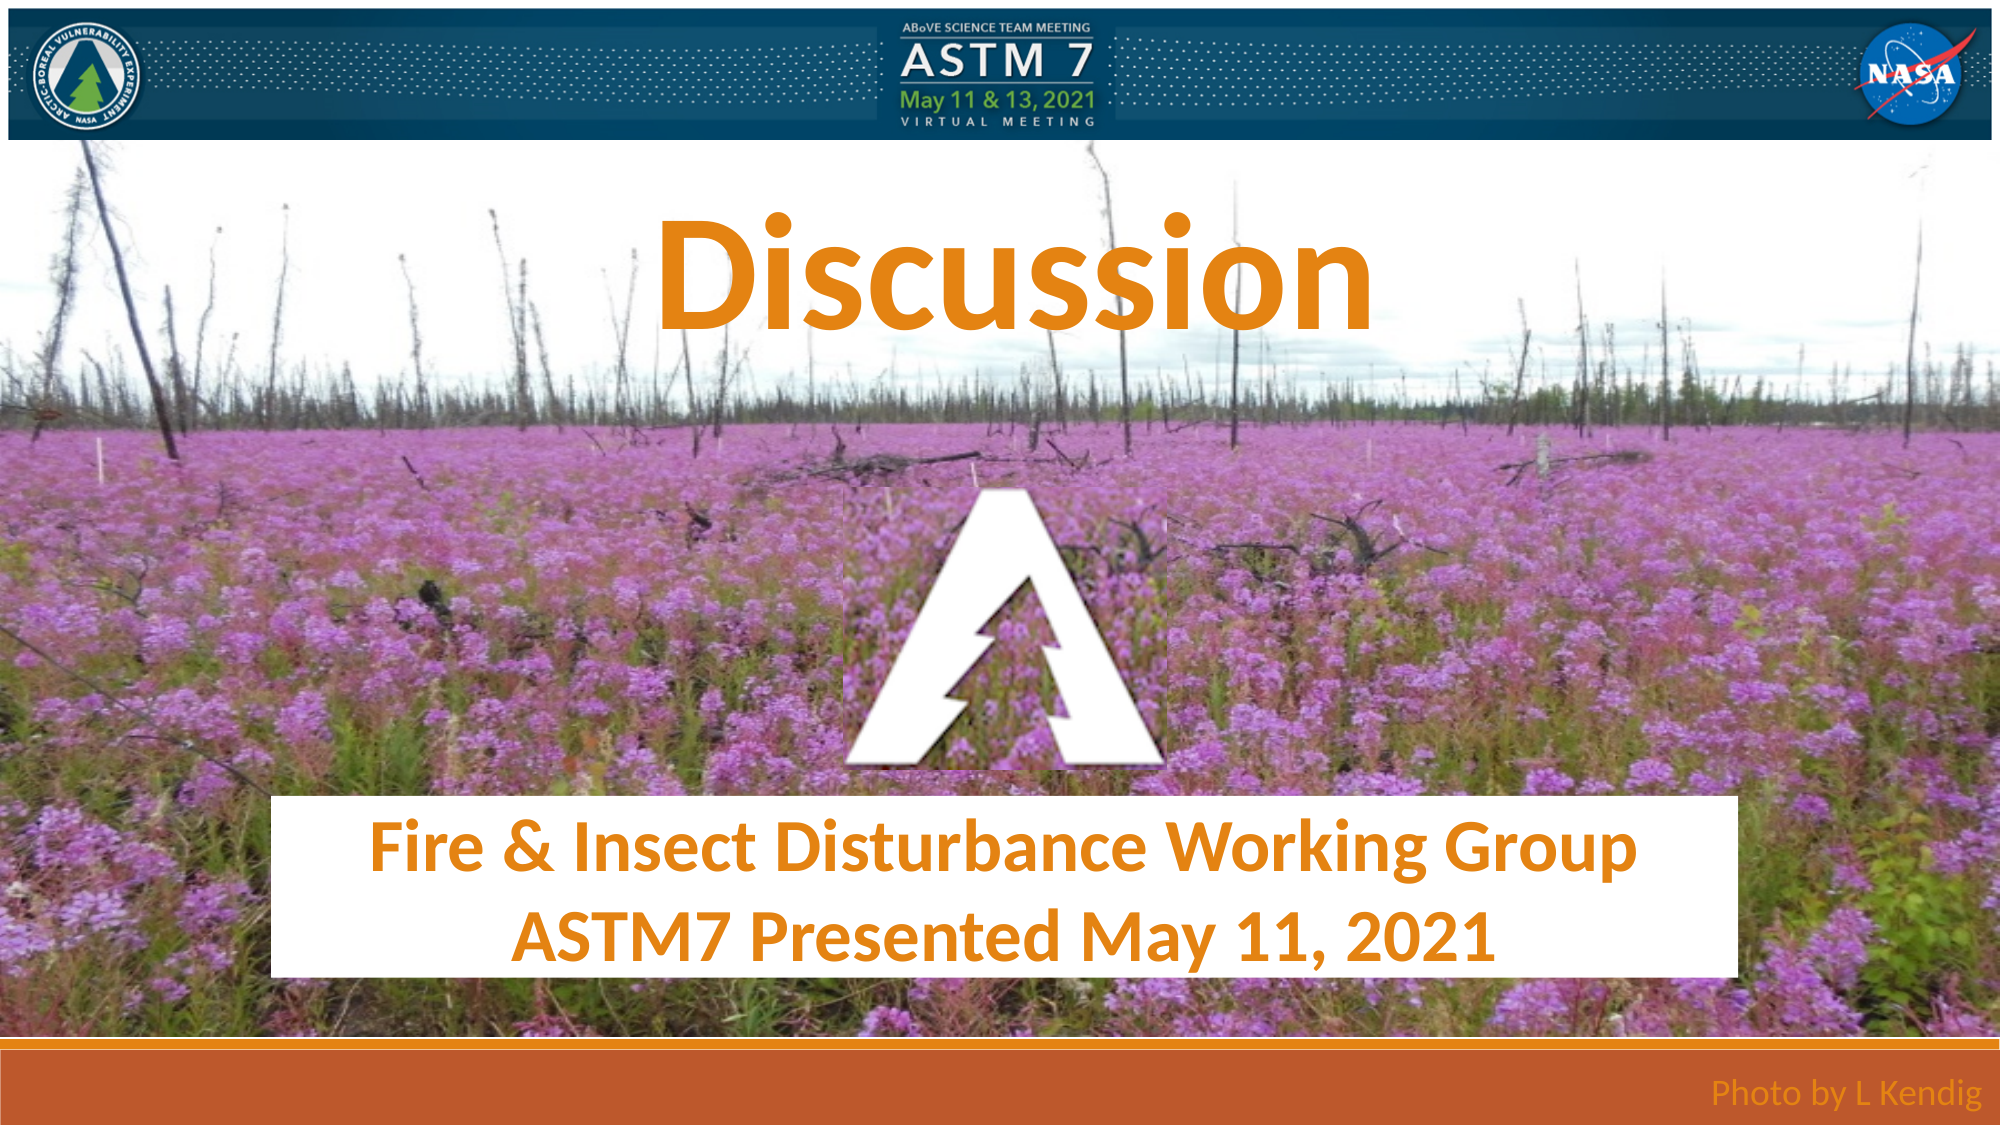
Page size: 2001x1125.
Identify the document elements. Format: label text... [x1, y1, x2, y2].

text_box Photo by L Kendig [1696, 1060, 1998, 1120]
picture [0, 0, 2000, 1037]
